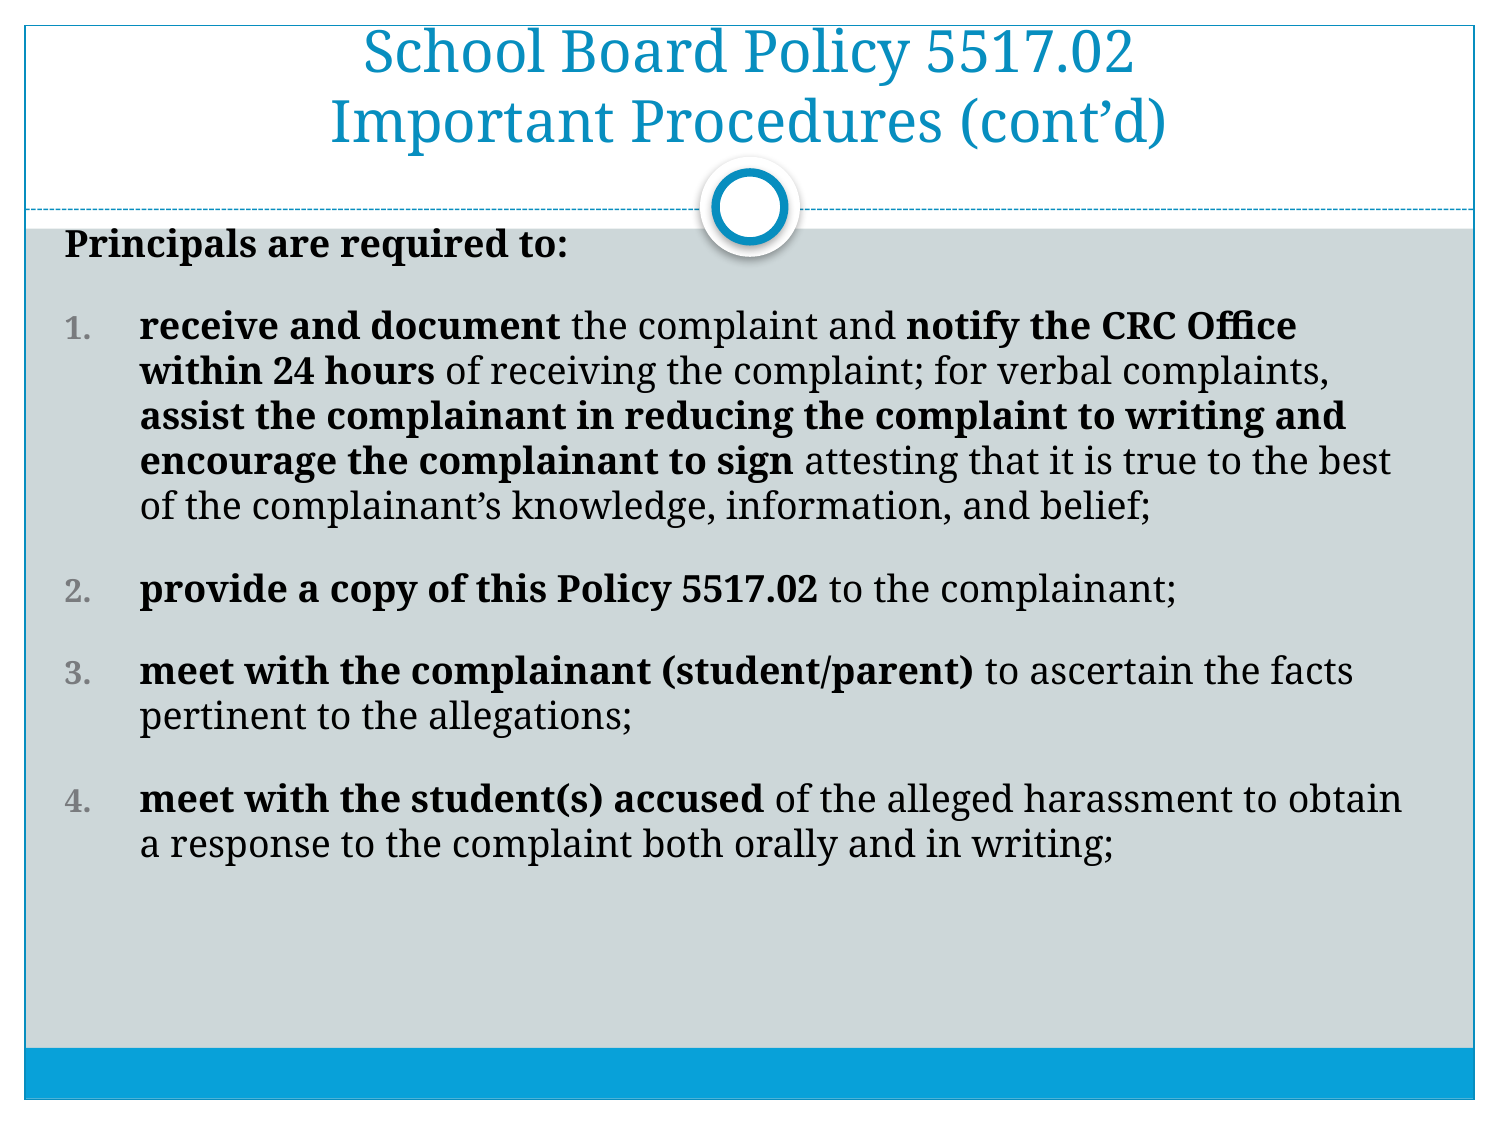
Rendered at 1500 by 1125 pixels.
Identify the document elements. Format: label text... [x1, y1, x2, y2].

list Principals are required to: receive and document the complaint and notify the CRC Office within 24 hours of receiving the complaint; for verbal complaints, assist the complainant in reducing the complaint to writing and encourage the complainant to sign attesting that it is true to the best of the complainant’s knowledge, information, and belief; provide a copy of this Policy 5517.02 to the complainant; meet with the complainant (student/parent) to ascertain the facts pertinent to the allegations; meet with the student(s) accused of the alleged harassment to obtain a response to the complaint both orally and in writing; [49, 212, 1445, 1001]
title School Board Policy 5517.02 Important Procedures (cont’d) [49, 37, 1450, 162]
